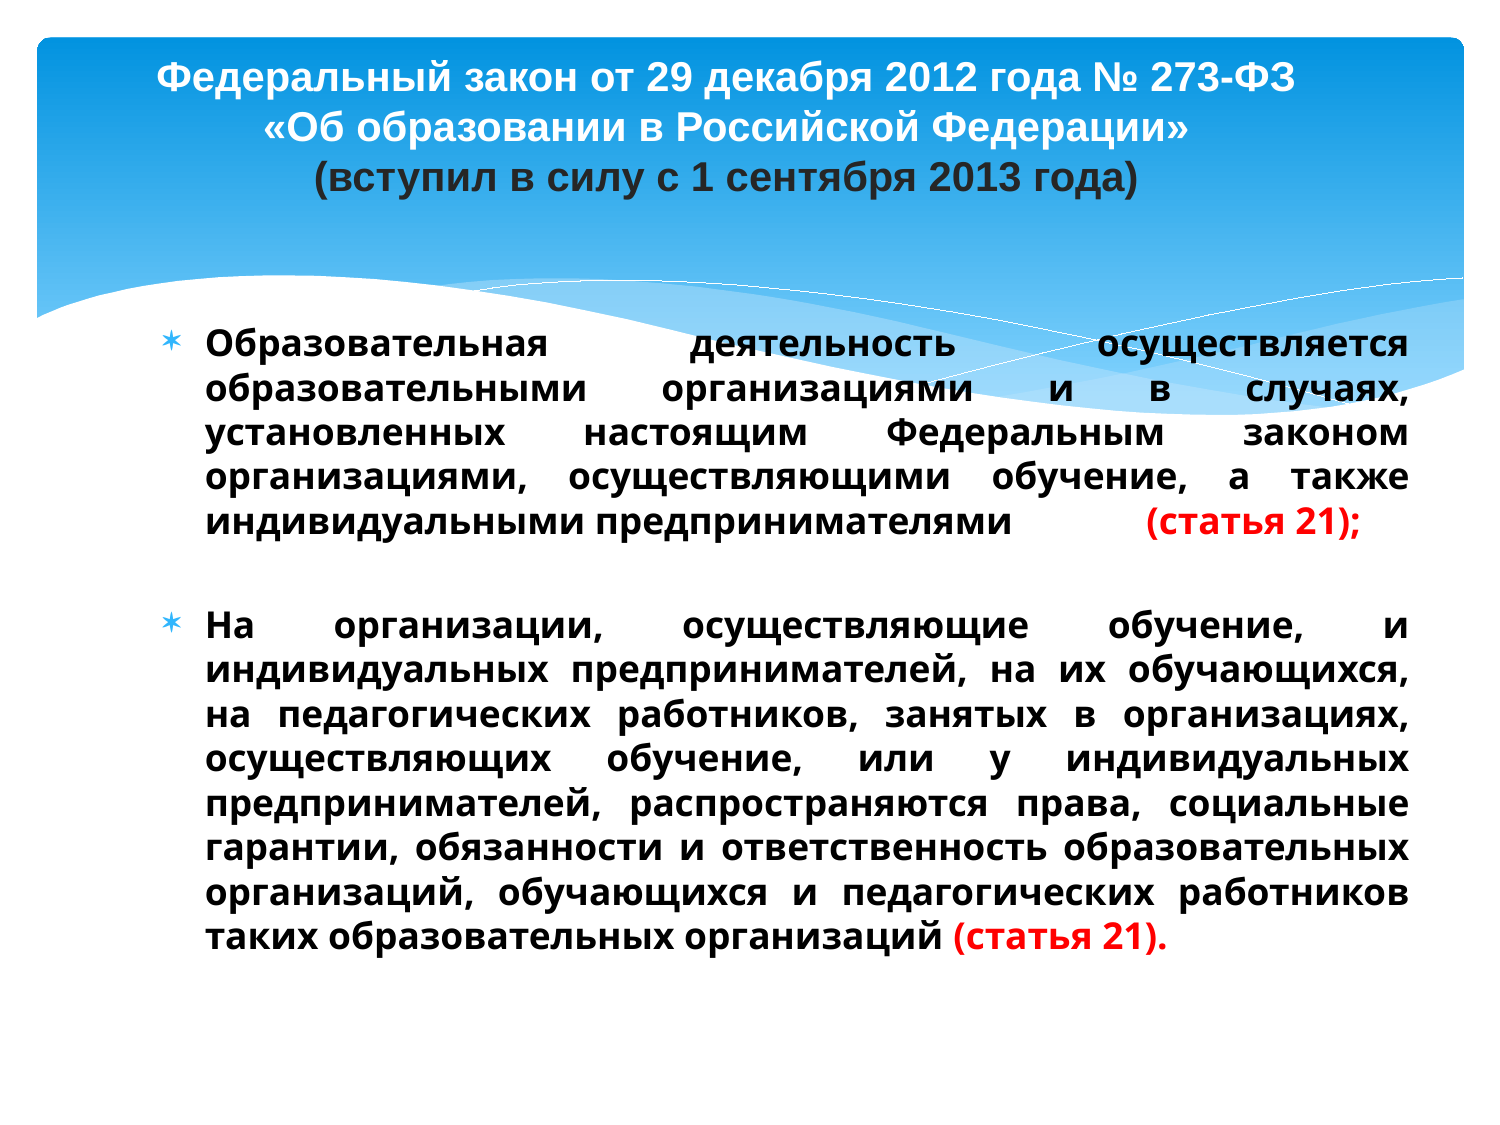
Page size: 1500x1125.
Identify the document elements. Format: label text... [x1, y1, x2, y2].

text_box Федеральный закон от 29 декабря 2012 года № 273-ФЗ «Об образовании в Российской Федерации» (вступил в силу с 1 сентября 2013 года) [112, 42, 1341, 258]
list Образовательная деятельность осуществляется образовательными организациями и в случаях, установленных настоящим Федеральным законом организациями, осуществляющими обучение, а также индивидуальными предпринимателями (статья 21); На организации, осуществляющие обучение, и индивидуальных предпринимателей, на их обучающихся, на педагогических работников, занятых в организациях, осуществляющих обучение, или у индивидуальных предпринимателей, распространяются права, социальные гарантии, обязанности и ответственность образовательных организаций, обучающихся и педагогических работников таких образовательных организаций (статья 21). [147, 267, 1425, 1005]
